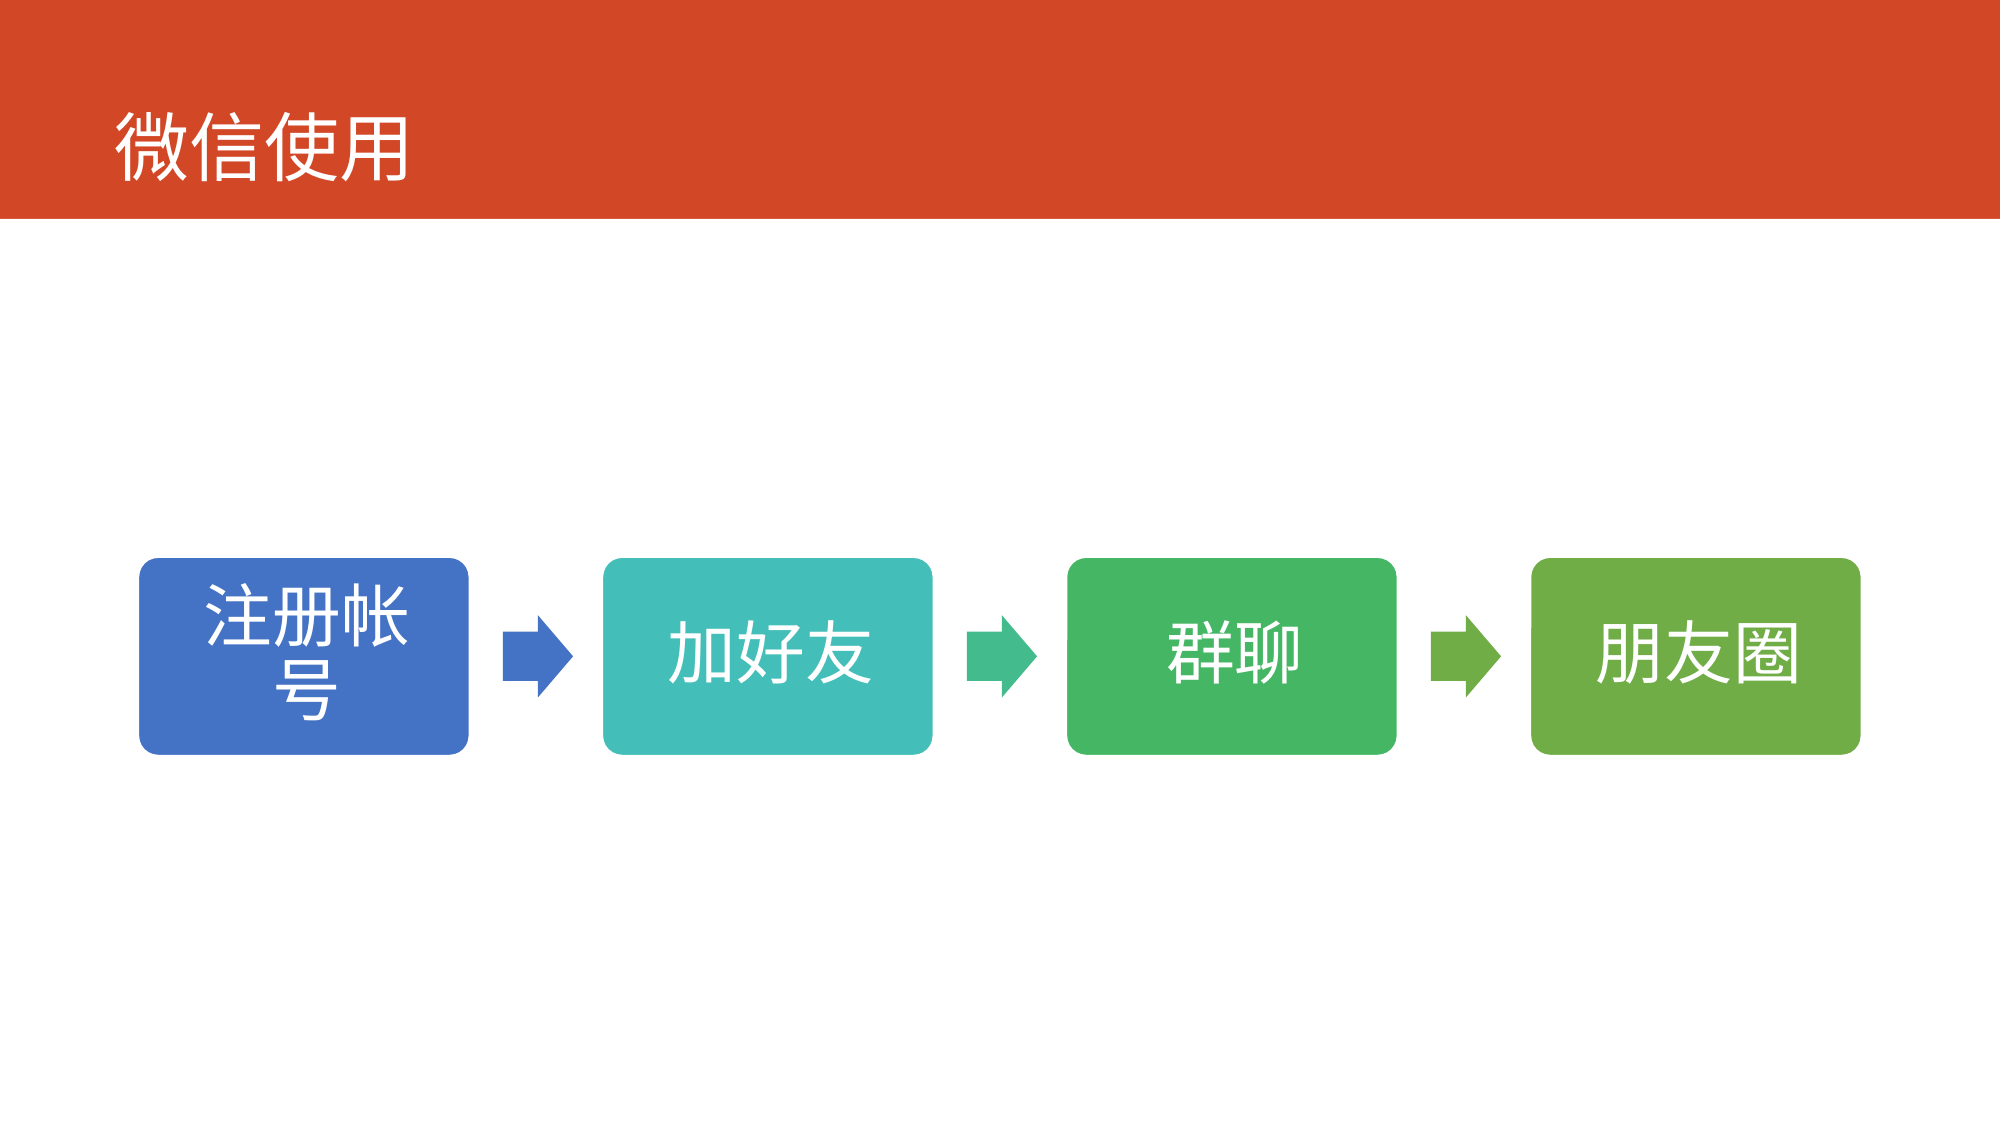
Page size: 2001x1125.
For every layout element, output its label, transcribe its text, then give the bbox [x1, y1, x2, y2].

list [137, 299, 1863, 1014]
title 微信使用 [99, 0, 1863, 199]
